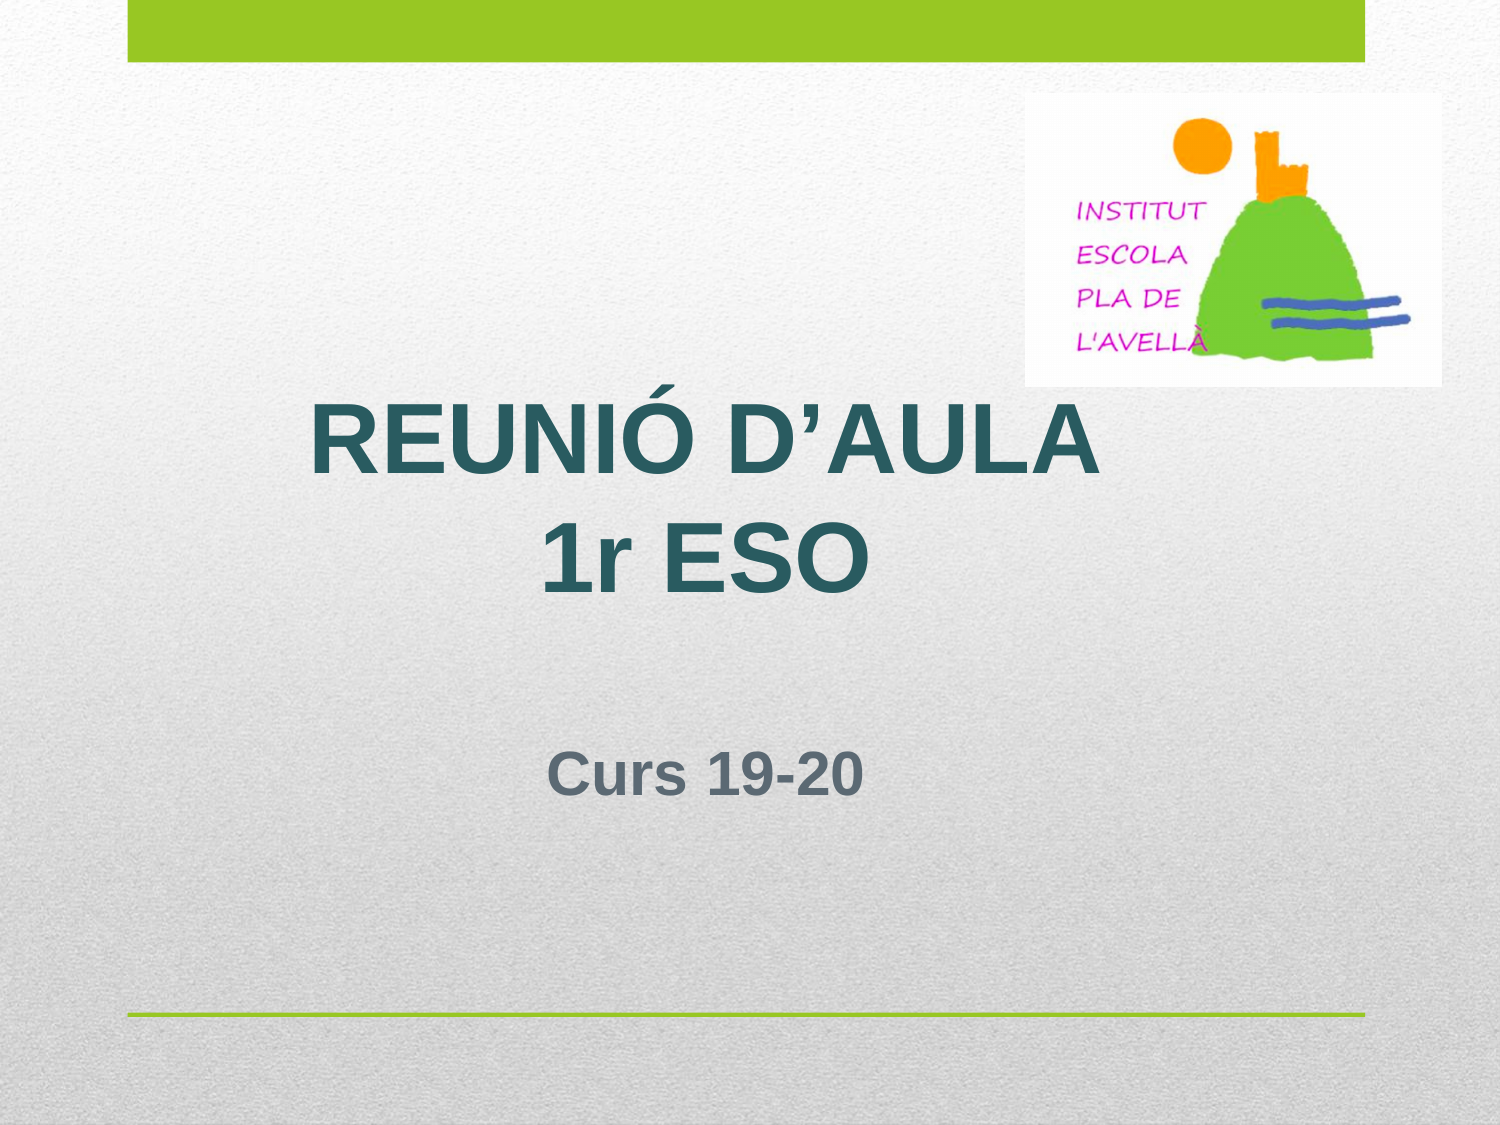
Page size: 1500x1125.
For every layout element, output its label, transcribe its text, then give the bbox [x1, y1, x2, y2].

title REUNIÓ D’AULA 1r ESO Curs 19-20 [12, 423, 1401, 891]
picture [0, 0, 1500, 1125]
